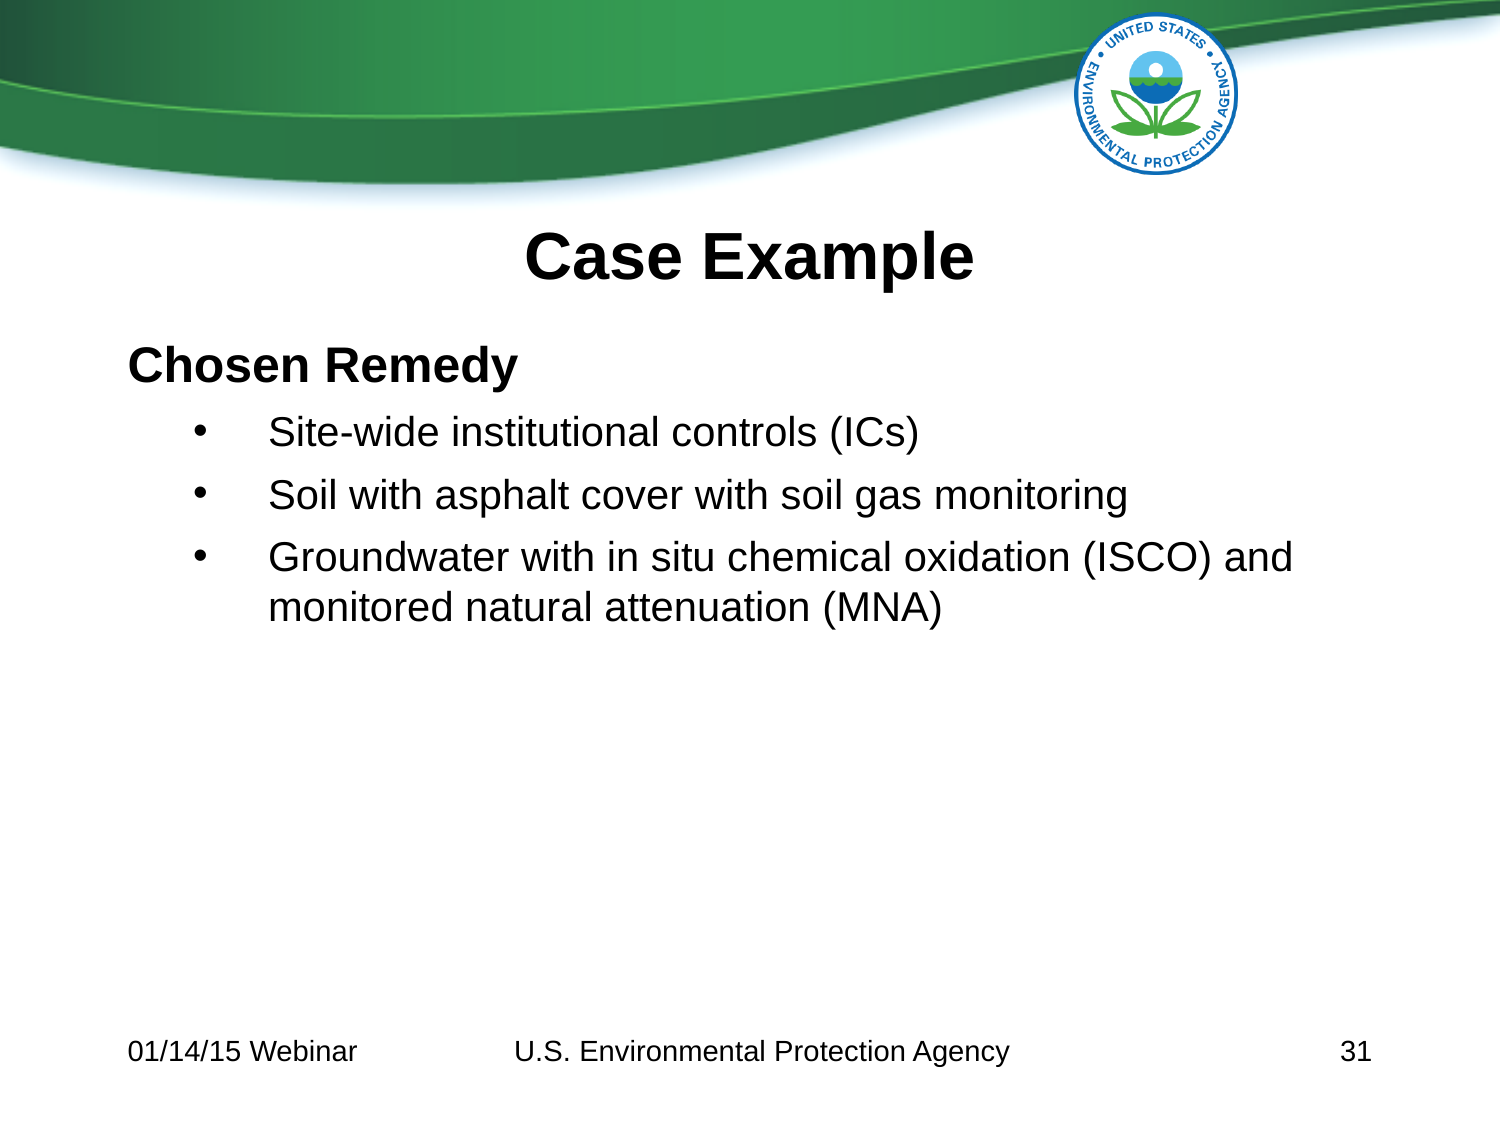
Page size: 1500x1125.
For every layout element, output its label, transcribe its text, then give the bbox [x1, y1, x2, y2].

list Chosen Remedy Site-wide institutional controls (ICs) Soil with asphalt cover with soil gas monitoring Groundwater with in situ chemical oxidation (ISCO) and monitored natural attenuation (MNA) [112, 324, 1388, 1001]
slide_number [112, 1024, 312, 1101]
title Case Example [124, 193, 1376, 313]
picture [1074, 12, 1238, 175]
slide_number 31 [1074, 1024, 1388, 1101]
footer U.S. Environmental Protection Agency [312, 1024, 1074, 1101]
